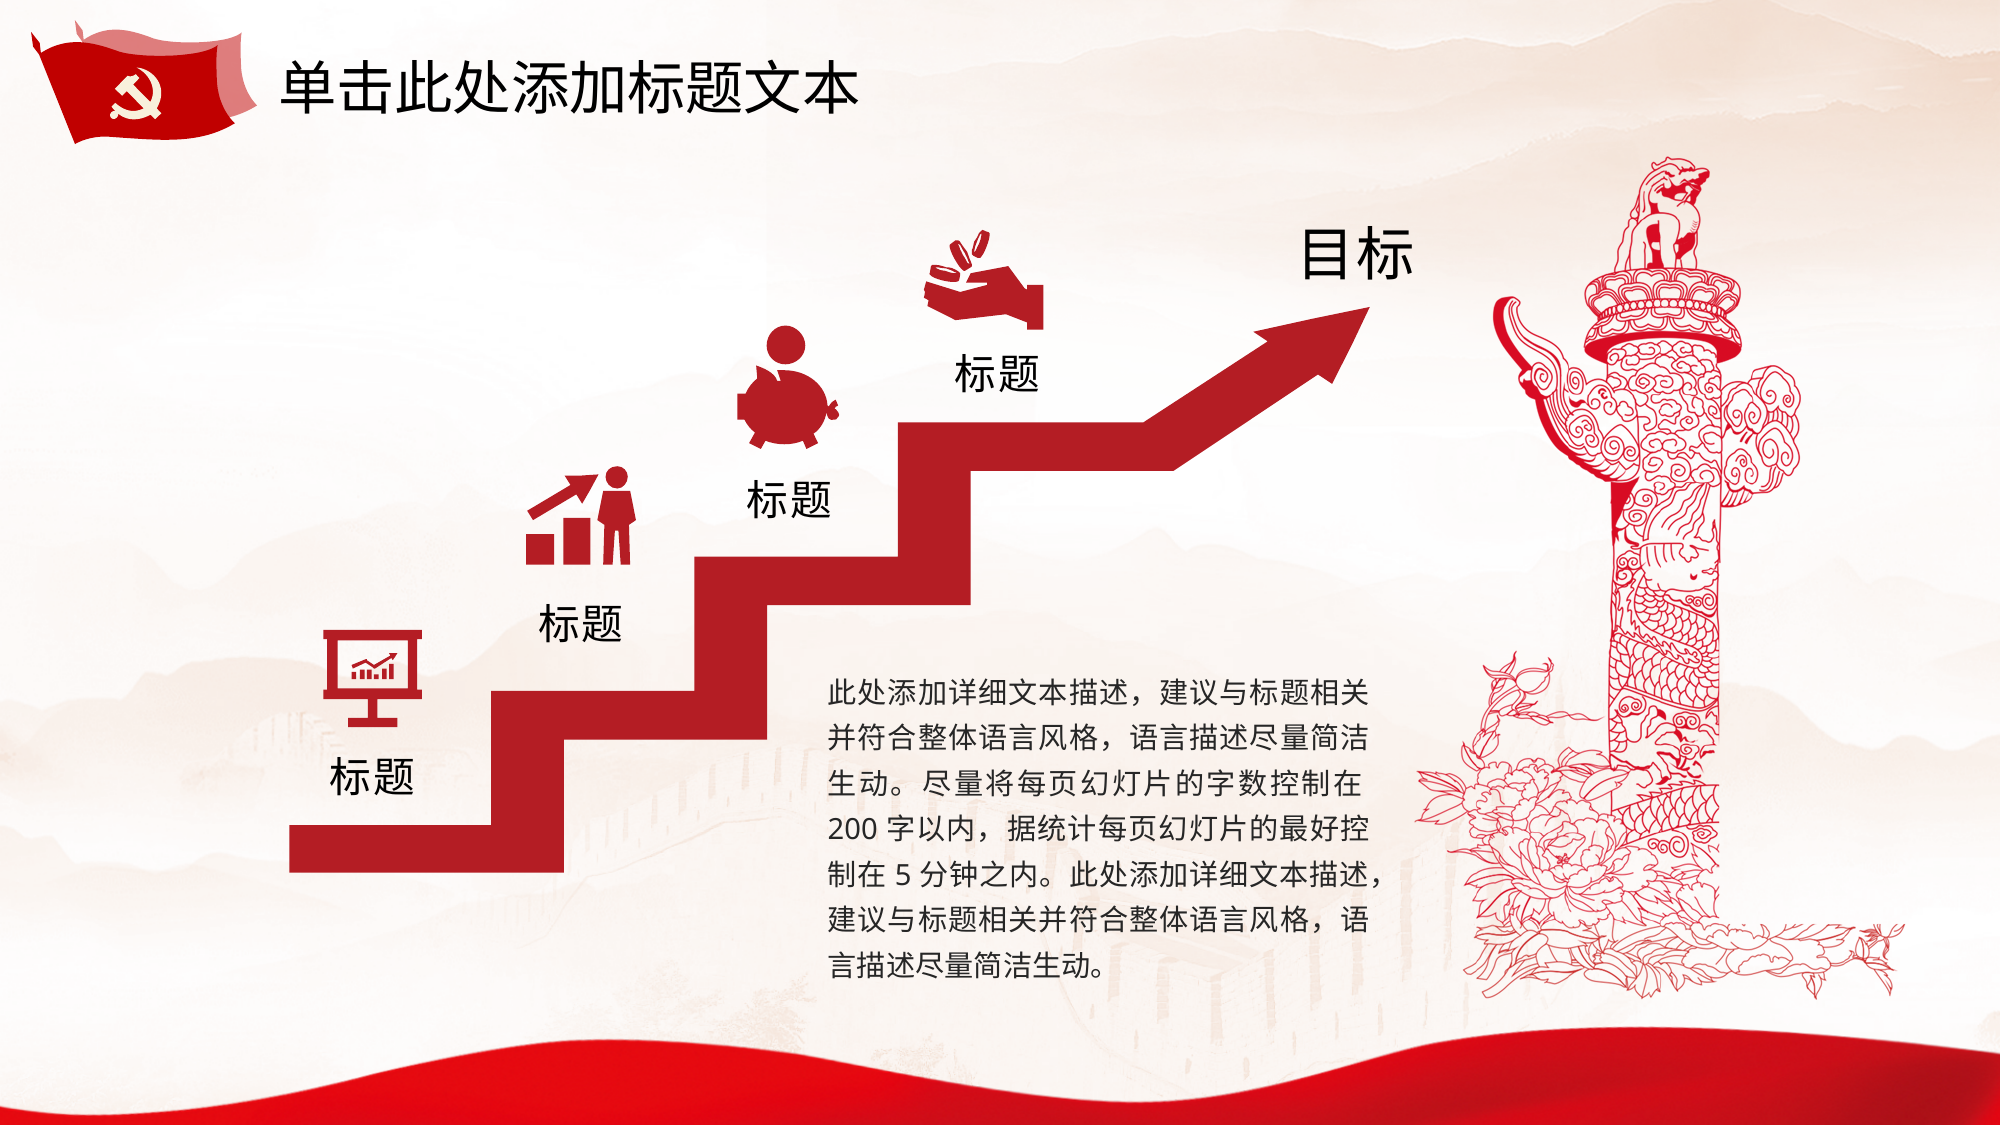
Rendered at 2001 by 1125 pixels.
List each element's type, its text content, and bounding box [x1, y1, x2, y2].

text_box 目标 [1281, 210, 1385, 295]
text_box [480, 466, 682, 656]
picture [1385, 44, 1937, 1008]
picture [0, 1026, 2000, 1125]
text_box 此处添加详细文本描述，建议与标题相关并符合整体语言风格，语言描述尽量简洁生动。尽量将每页幻灯片的字数控制在200字以内，据统计每页幻灯片的最好控制在5分钟之内。此处添加详细文本描述，建议与标题相关并符合整体语言风格，语言描述尽量简洁生动。 [827, 628, 1370, 1018]
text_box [688, 325, 890, 532]
text_box [289, 306, 1370, 873]
text_box 单击此处添加标题文本 [263, 44, 876, 129]
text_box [271, 629, 474, 809]
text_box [897, 229, 1099, 407]
